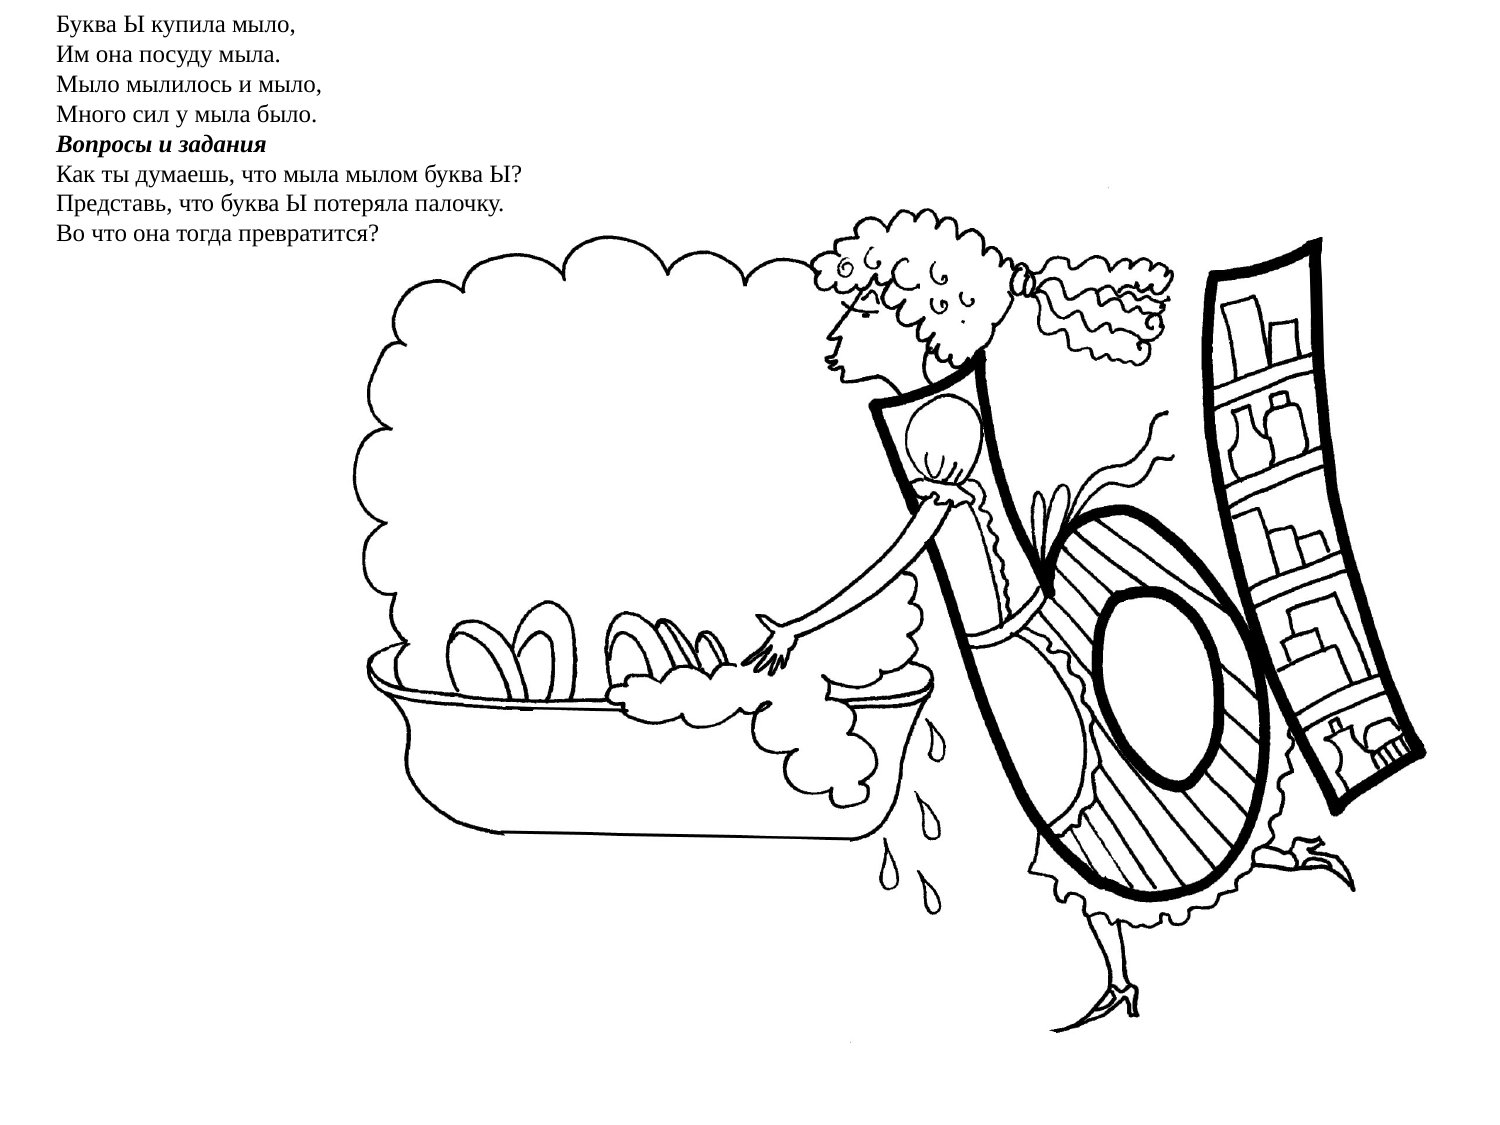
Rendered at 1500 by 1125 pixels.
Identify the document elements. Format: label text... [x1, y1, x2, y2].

picture [348, 184, 1435, 1043]
text_box Буква Ы купила мыло, Им она посуду мыла. Мыло мылилось и мыло, Много сил у мыла было. Вопросы и задания Как ты думаешь, что мыла мылом буква Ы? Представь, что буква Ы потеряла палочку. Во что она тогда превратится? [41, 0, 561, 255]
